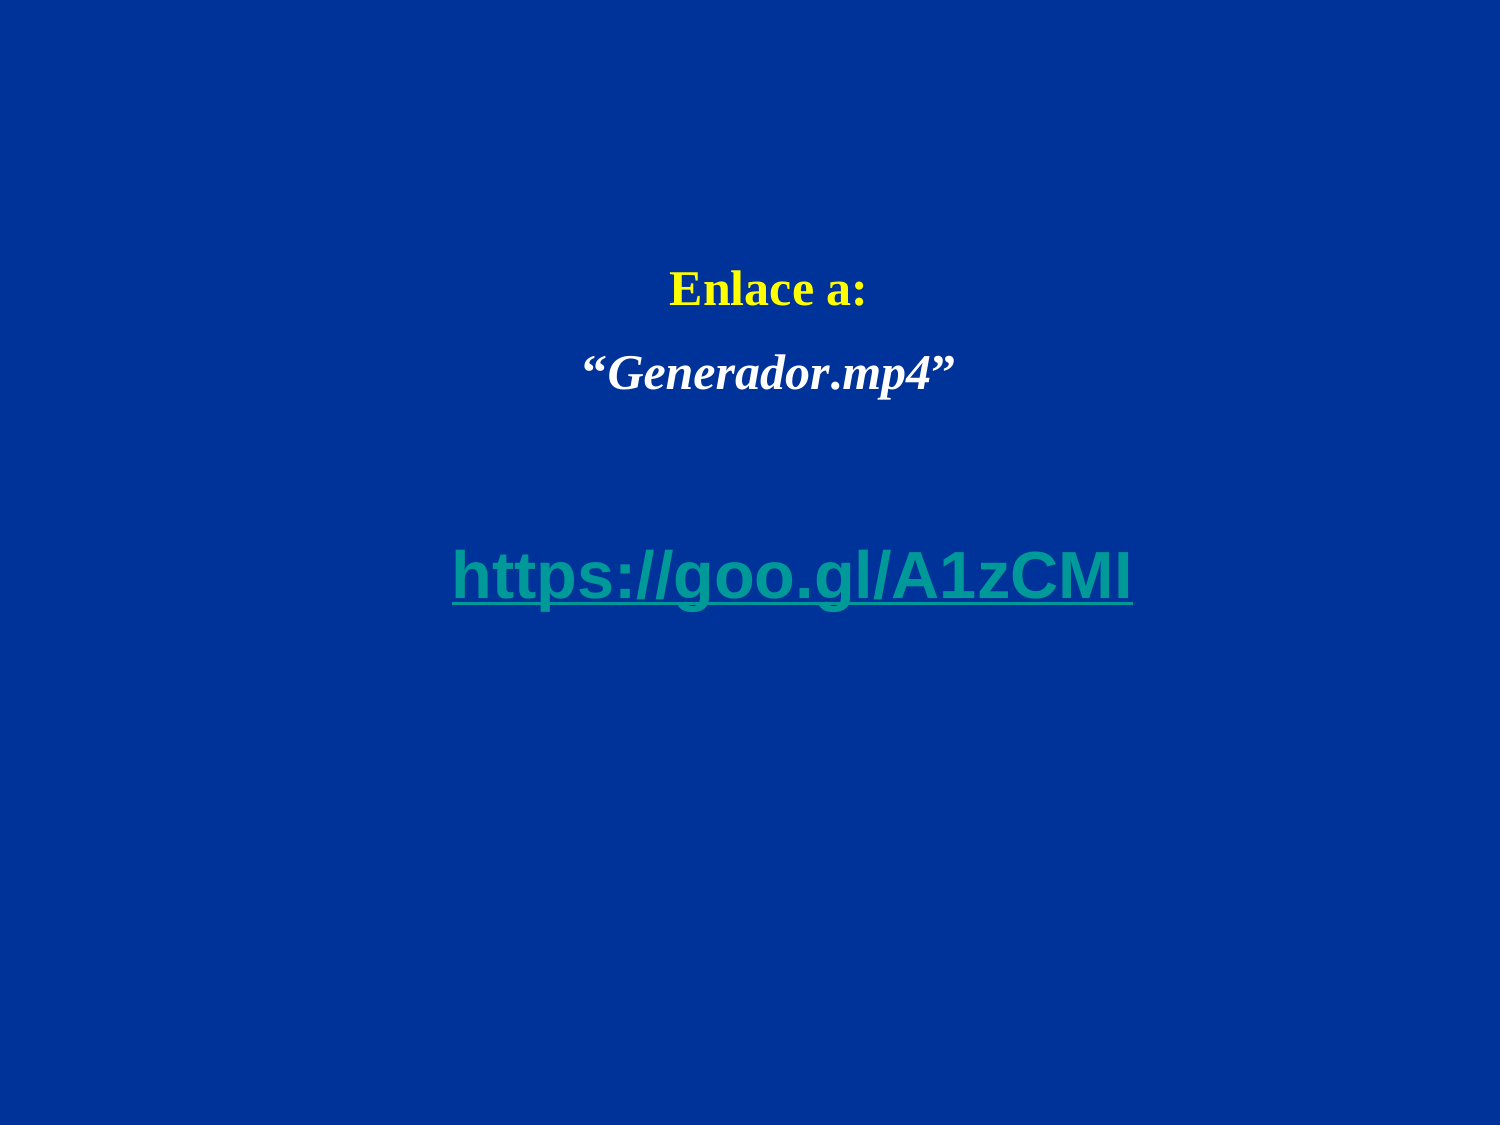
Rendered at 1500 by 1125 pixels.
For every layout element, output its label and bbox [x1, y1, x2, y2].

text_box [436, 523, 1187, 779]
text_box [379, 266, 1160, 407]
